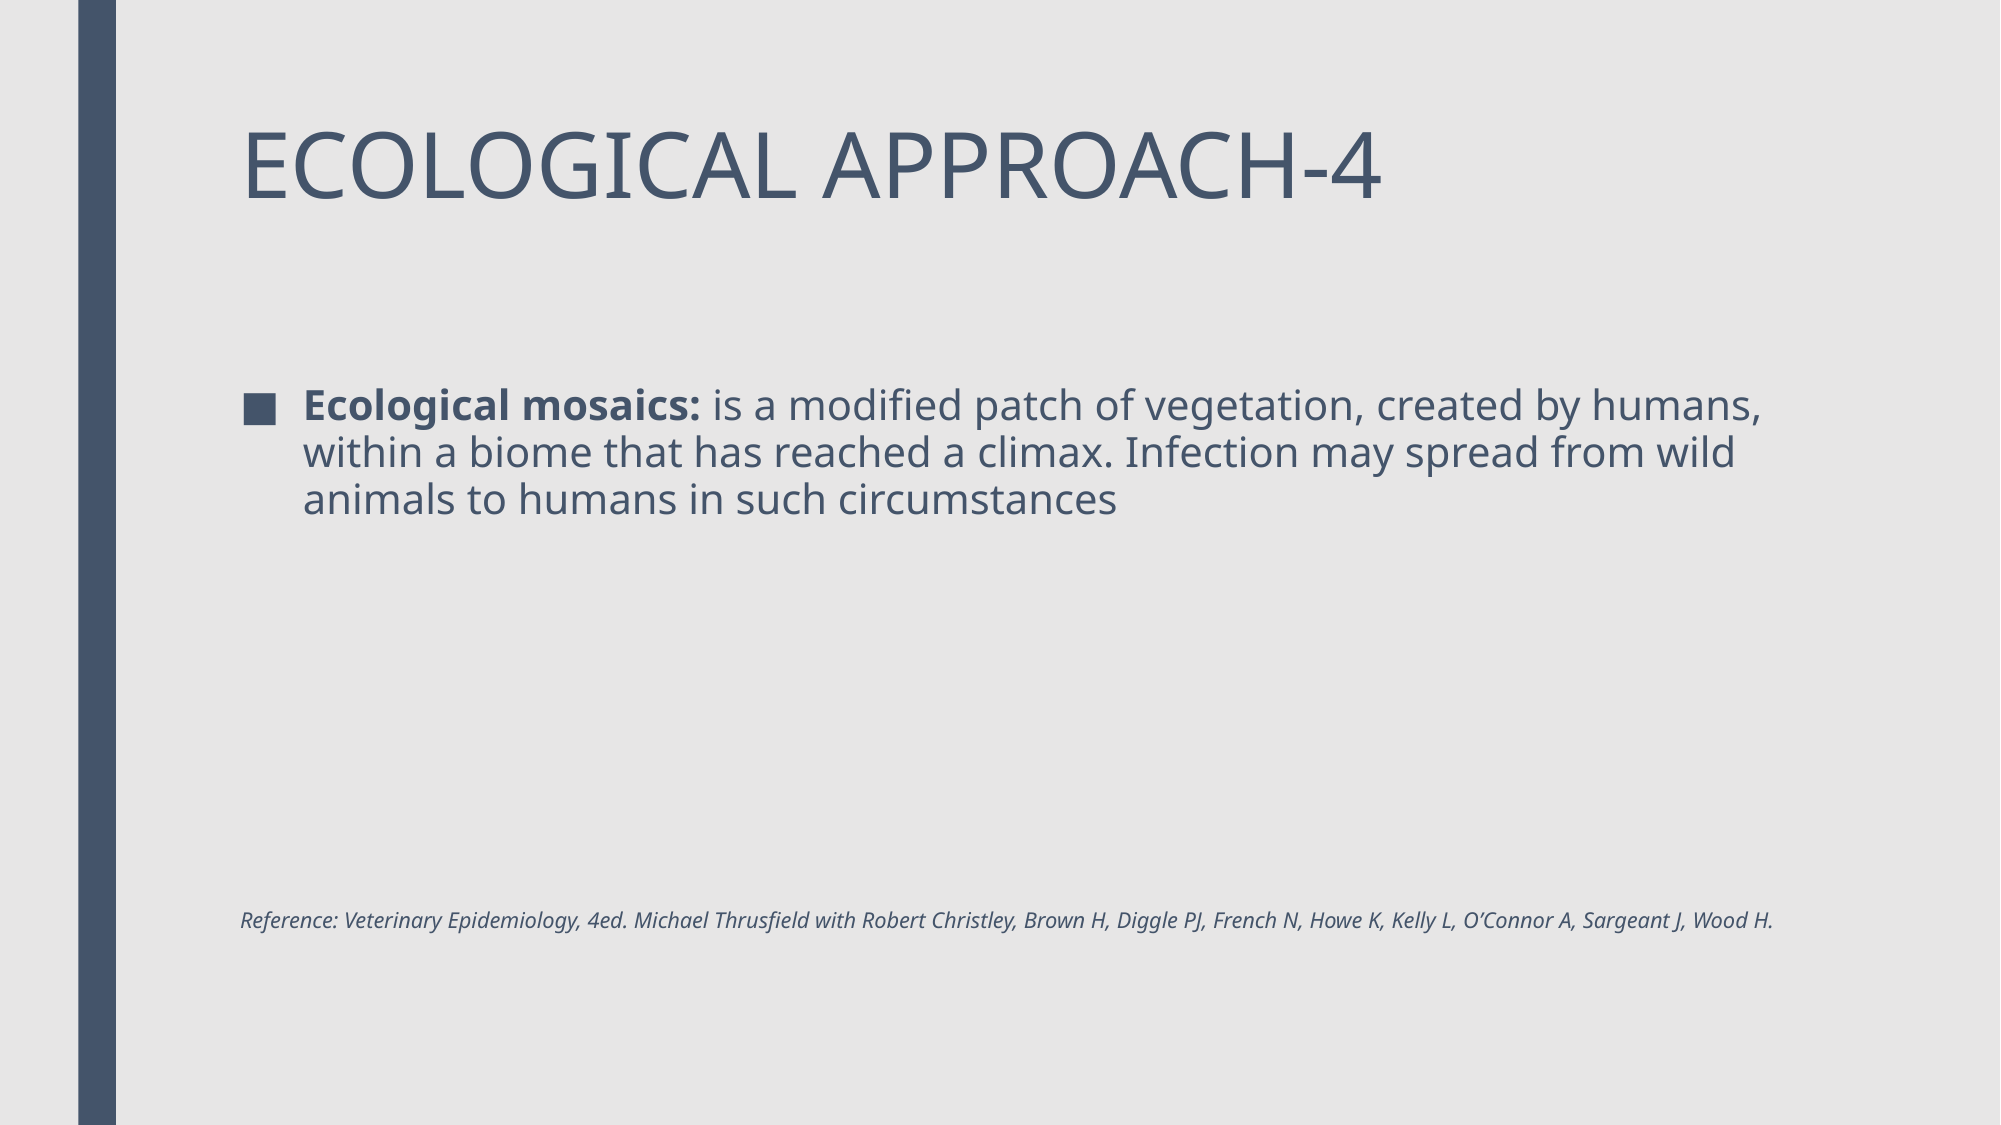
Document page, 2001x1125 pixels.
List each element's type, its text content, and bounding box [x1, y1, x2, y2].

list Ecological mosaics: is a modified patch of vegetation, created by humans, within a biome that has reached a climax. Infection may spread from wild animals to humans in such circumstances Reference: Veterinary Epidemiology, 4ed. Michael Thrusfield with Robert Christley, Brown H, Diggle PJ, French N, Howe K, Kelly L, O’Connor A, Sargeant J, Wood H. [225, 375, 1800, 963]
title ECOLOGICAL APPROACH-4 [225, 112, 1800, 357]
